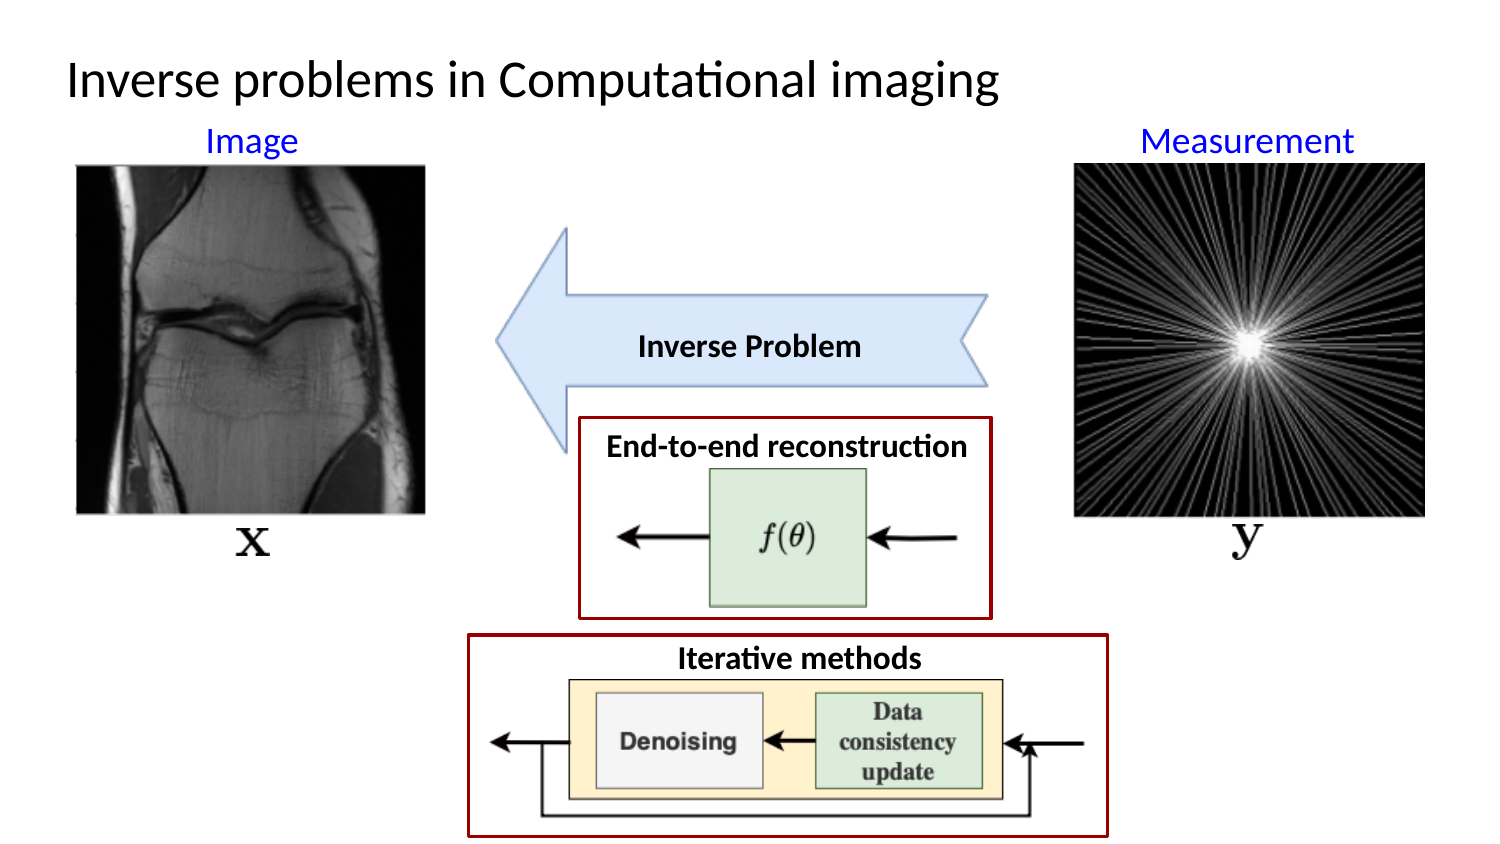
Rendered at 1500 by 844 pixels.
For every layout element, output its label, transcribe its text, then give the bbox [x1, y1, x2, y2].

title Inverse problems in Computational imaging [51, 29, 1449, 124]
picture [234, 528, 270, 556]
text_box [467, 621, 1108, 837]
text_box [568, 408, 1006, 619]
picture [74, 162, 1426, 519]
text_box Measurement [1070, 100, 1425, 158]
picture [1231, 524, 1264, 560]
text_box Image [75, 100, 430, 158]
